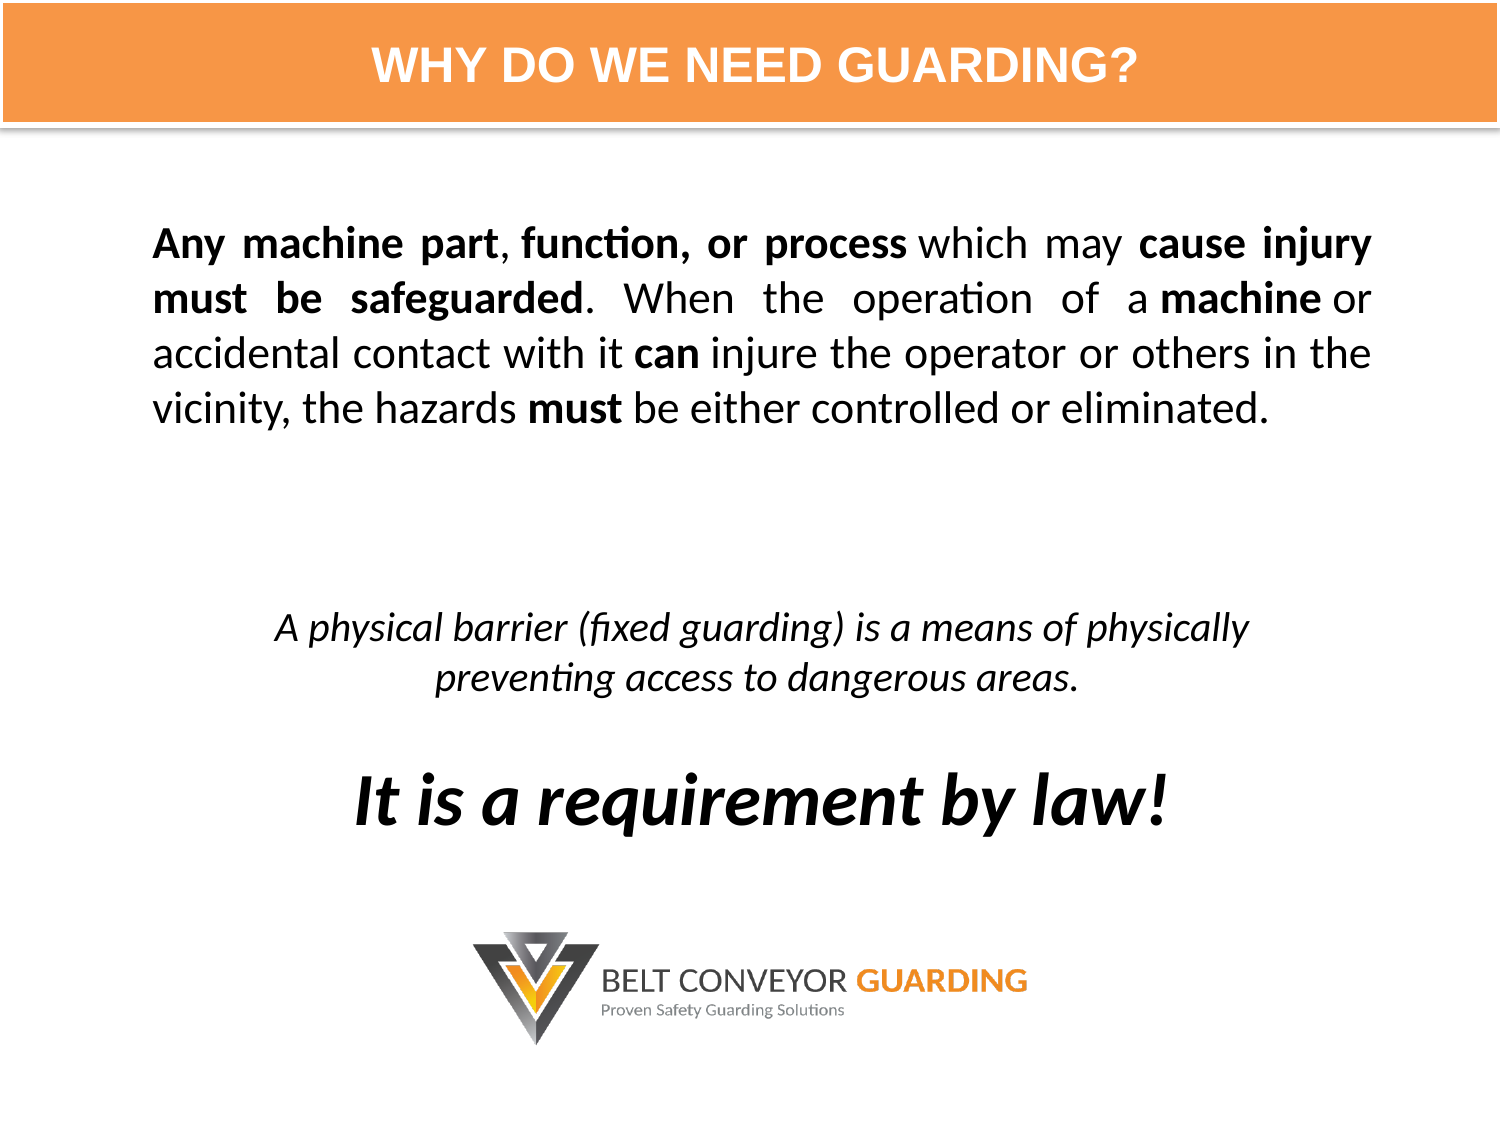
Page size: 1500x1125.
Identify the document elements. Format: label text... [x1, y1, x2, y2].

picture [388, 901, 1112, 1066]
text_box [0, 0, 1500, 125]
text_box Any machine part, function, or process which may cause injury must be safeguarded. When the operation of a machine or accidental contact with it can injure the operator or others in the vicinity, the hazards must be either controlled or eliminated. [137, 149, 1388, 530]
text_box A physical barrier (fixed guarding) is a means of physically preventing access to dangerous areas. It is a requirement by law! [187, 592, 1338, 850]
text_box WHY DO WE NEED GUARDING? [356, 24, 1169, 100]
